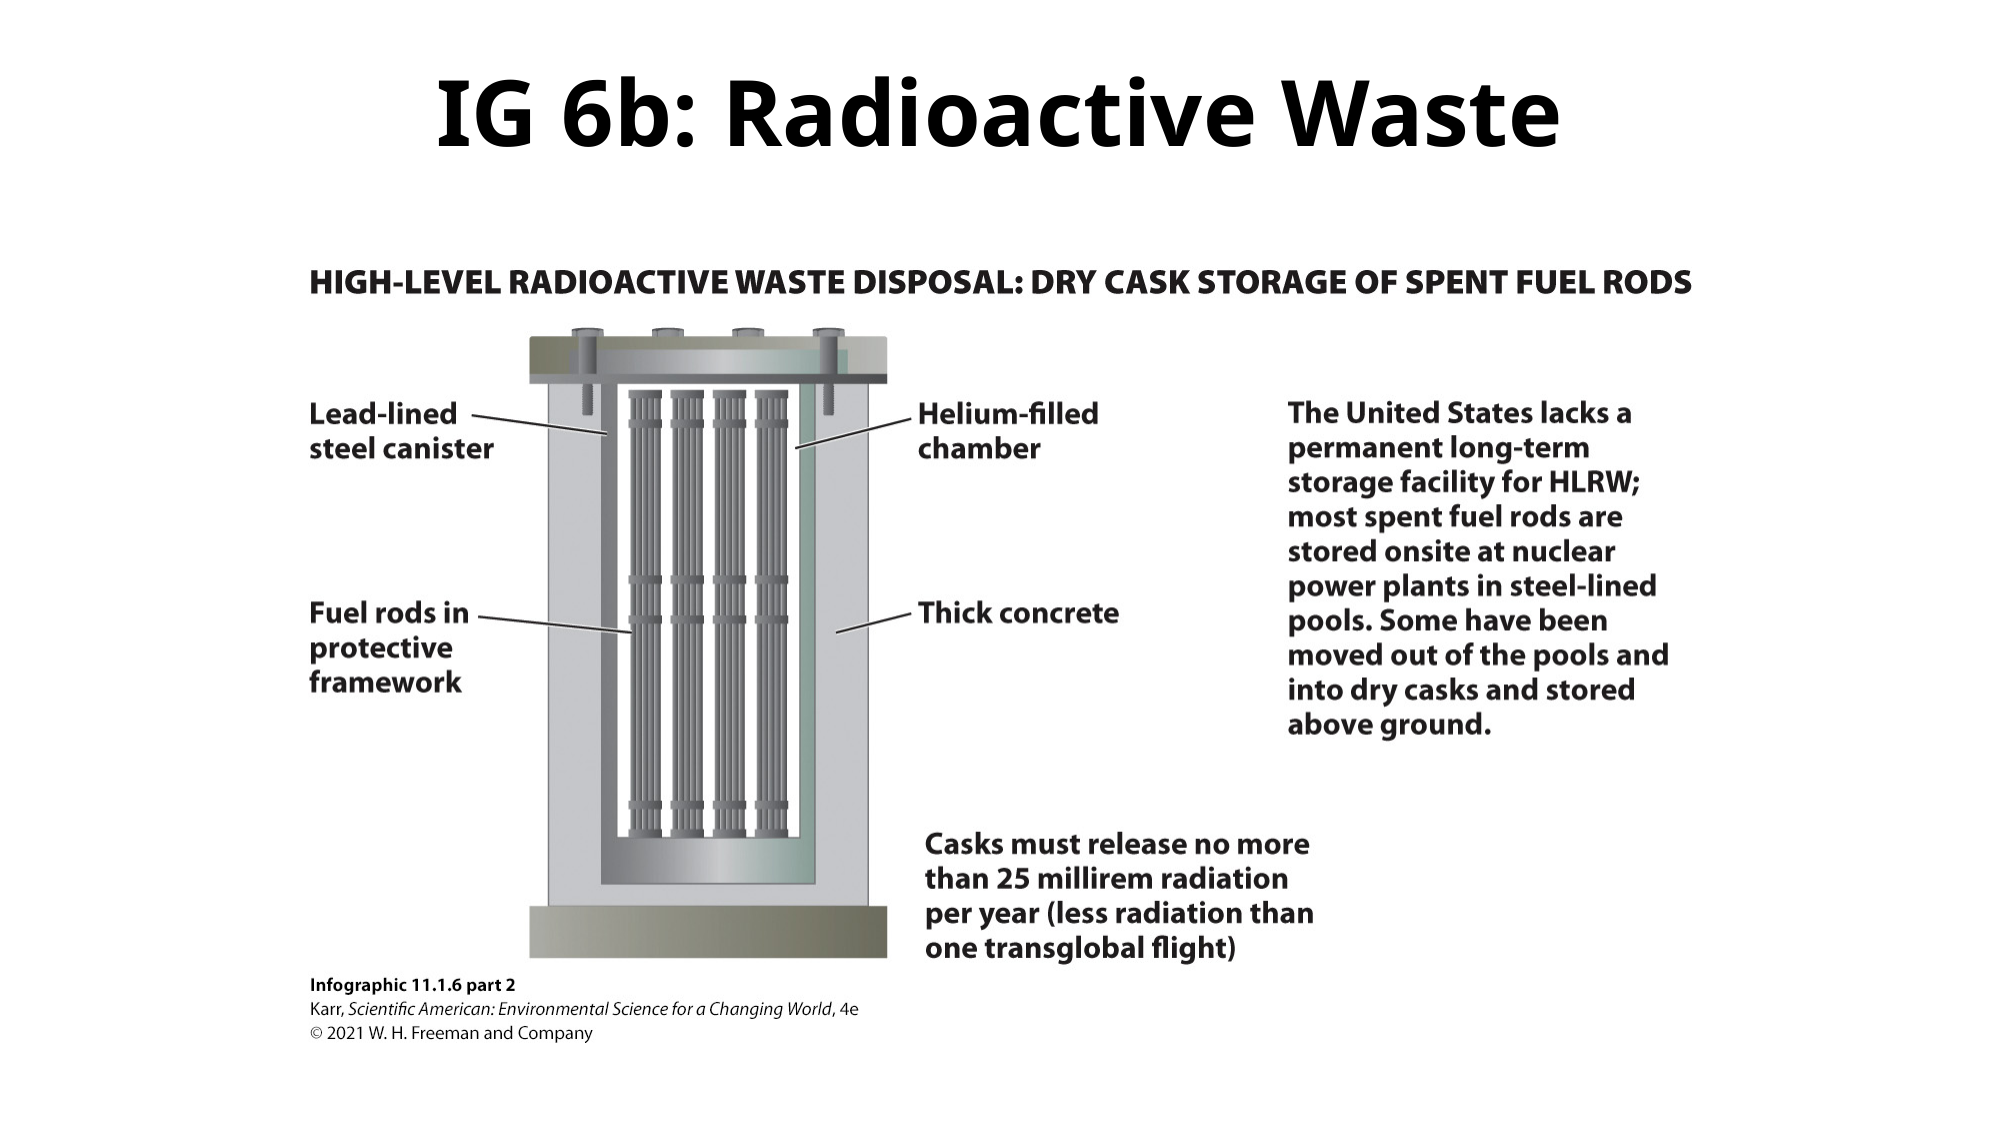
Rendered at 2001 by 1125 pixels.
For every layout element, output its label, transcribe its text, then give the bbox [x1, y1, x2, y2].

picture [299, 258, 1700, 1047]
title IG 6b: Radioactive Waste [137, 59, 1863, 278]
